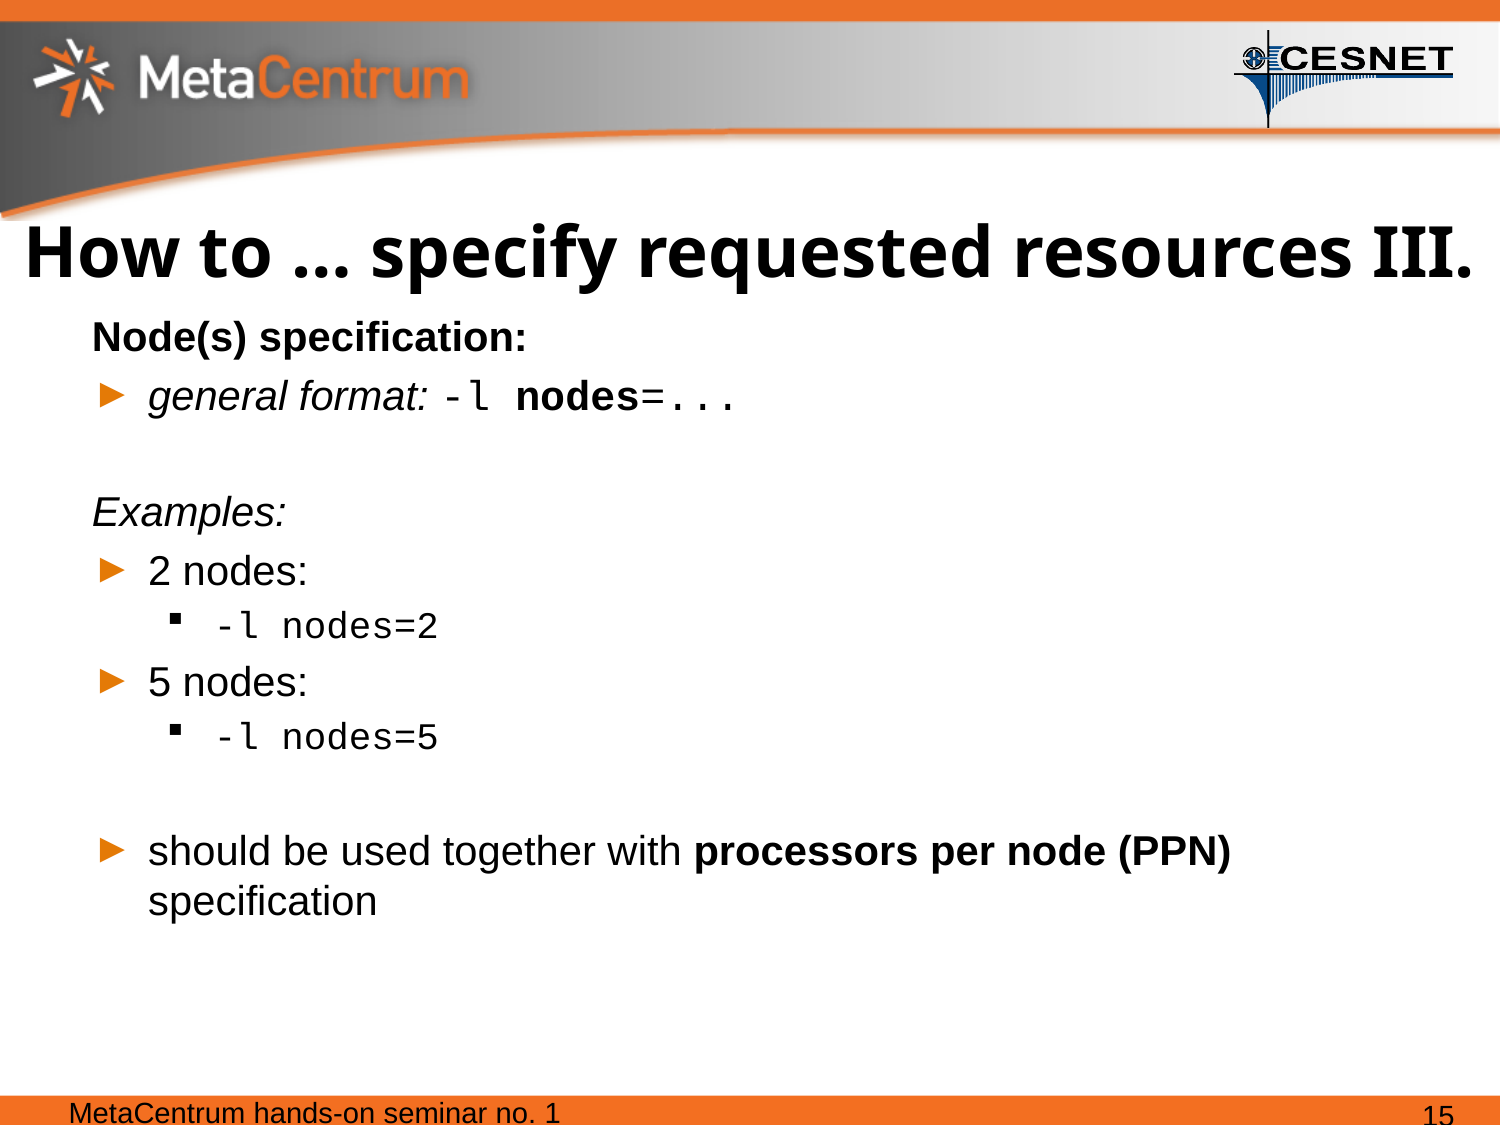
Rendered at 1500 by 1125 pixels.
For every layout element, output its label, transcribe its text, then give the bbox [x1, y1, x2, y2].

picture [0, 0, 1500, 184]
title How to … specify requested resources III. [0, 184, 1500, 315]
footer MetaCentrum hands-on seminar no. 1 [53, 1086, 987, 1122]
slide_number 15 [1296, 1089, 1470, 1121]
list Node(s) specification: general format: -l nodes=... Examples: 2 nodes: -l nodes=2 5 nodes: -l nodes=5 should be used together with processors per node (PPN) specification [76, 302, 1459, 982]
